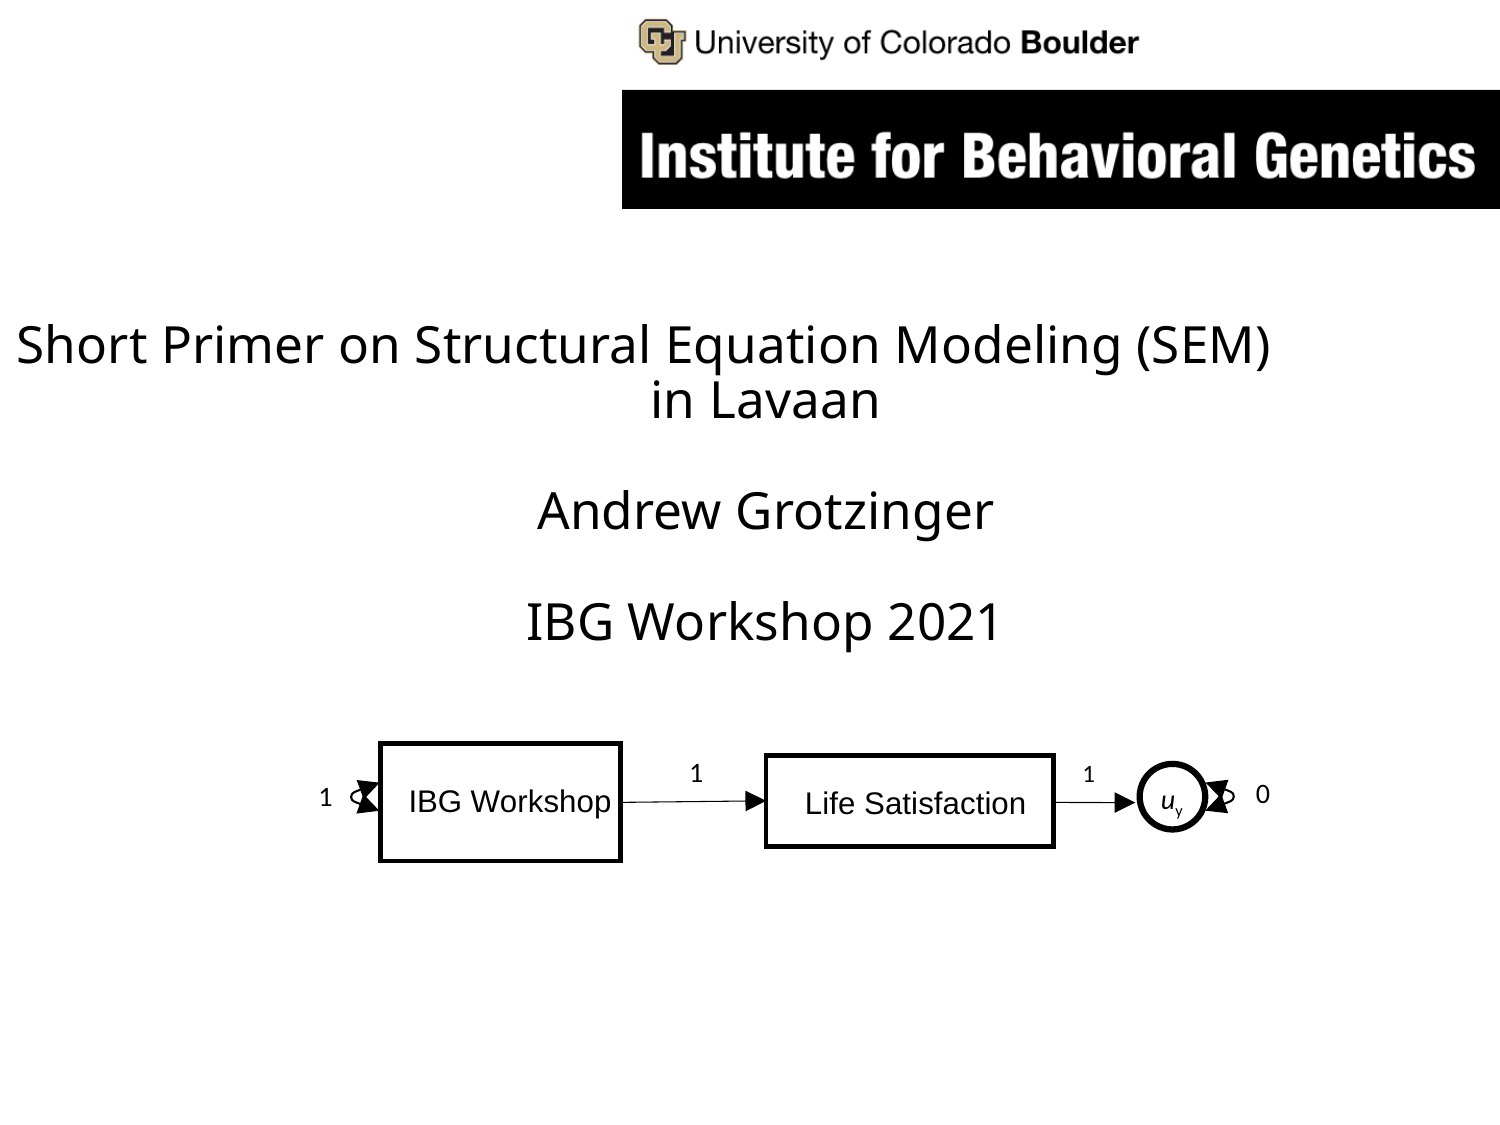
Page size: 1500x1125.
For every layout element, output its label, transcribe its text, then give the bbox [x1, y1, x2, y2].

text_box [1138, 776, 1145, 817]
text_box [1148, 762, 1197, 773]
text_box [1198, 774, 1205, 819]
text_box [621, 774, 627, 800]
picture [622, 0, 1500, 210]
text_box [350, 780, 379, 814]
title Short Primer on Structural Equation Modeling (SEM) in Lavaan Andrew Grotzinger IBG Workshop 2021 [0, 308, 1500, 660]
text_box [1205, 779, 1235, 814]
text_box 0 [1241, 768, 1285, 817]
text_box [765, 754, 1055, 847]
text_box [379, 743, 621, 862]
text_box 1 [303, 770, 348, 820]
text_box uy [1145, 773, 1198, 828]
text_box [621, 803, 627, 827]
text_box 1 [674, 747, 719, 796]
text_box 1 [1067, 750, 1111, 795]
